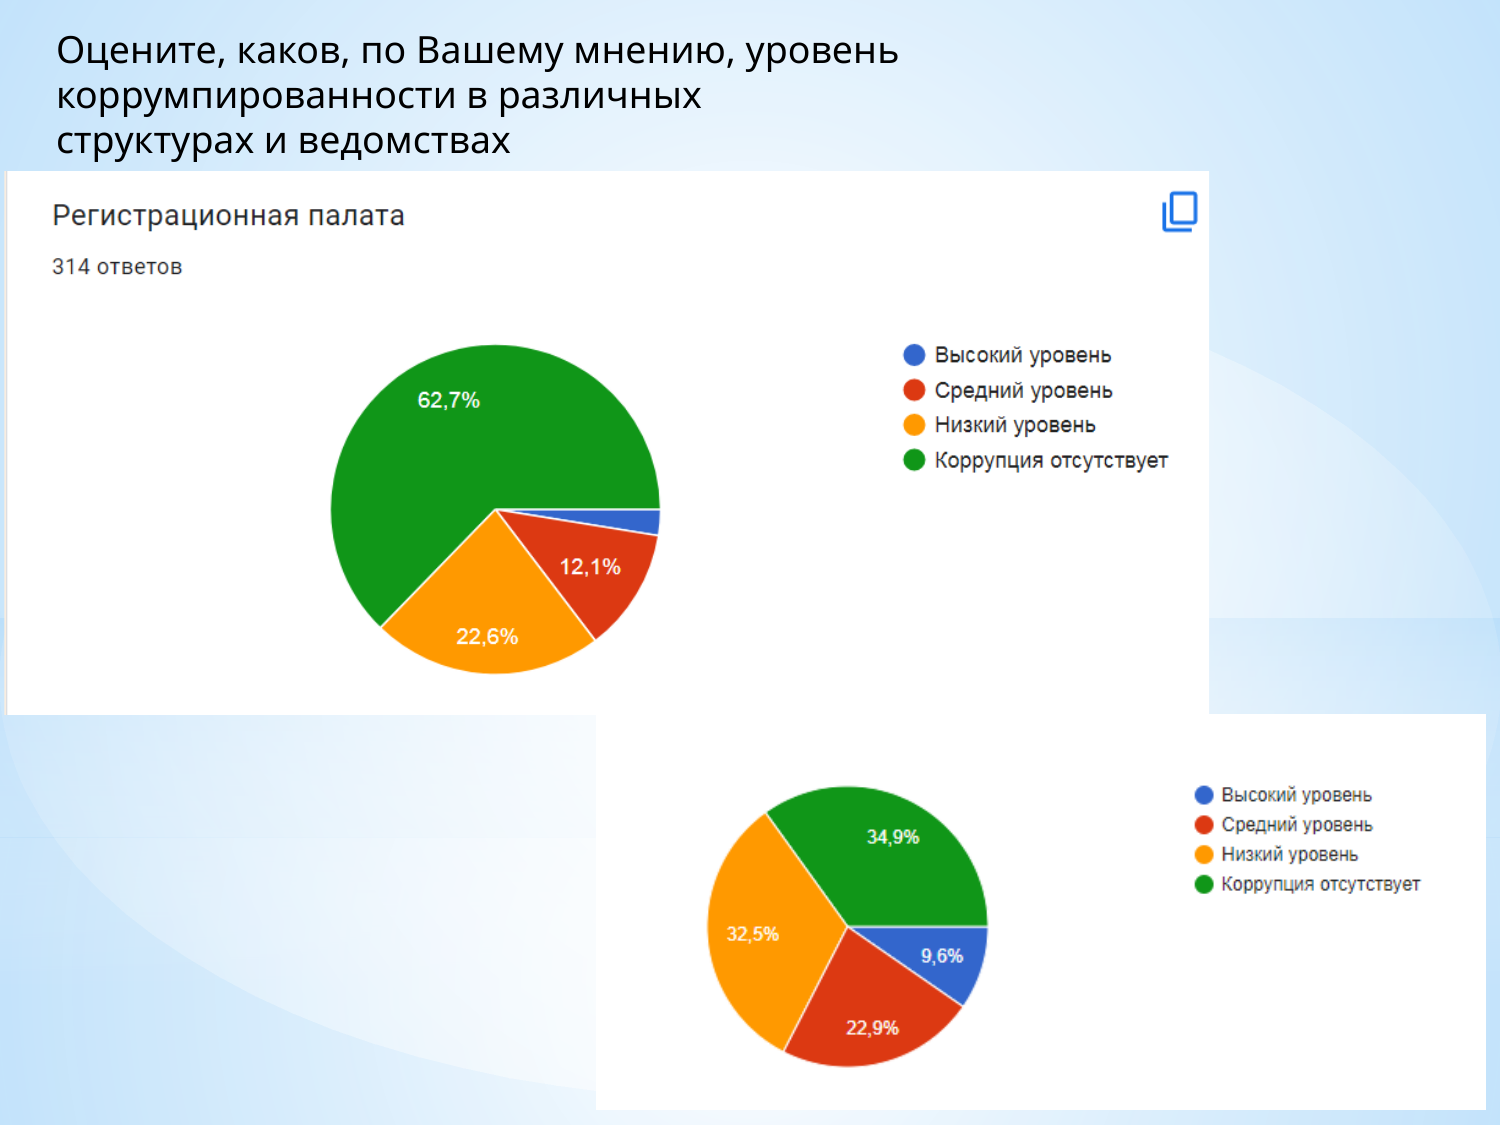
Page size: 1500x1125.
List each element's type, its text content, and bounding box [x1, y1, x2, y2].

text_box Оцените, каков, по Вашему мнению, уровень коррумпированности в различных структурах и ведомствах [41, 19, 916, 168]
picture [3, 170, 1486, 1110]
